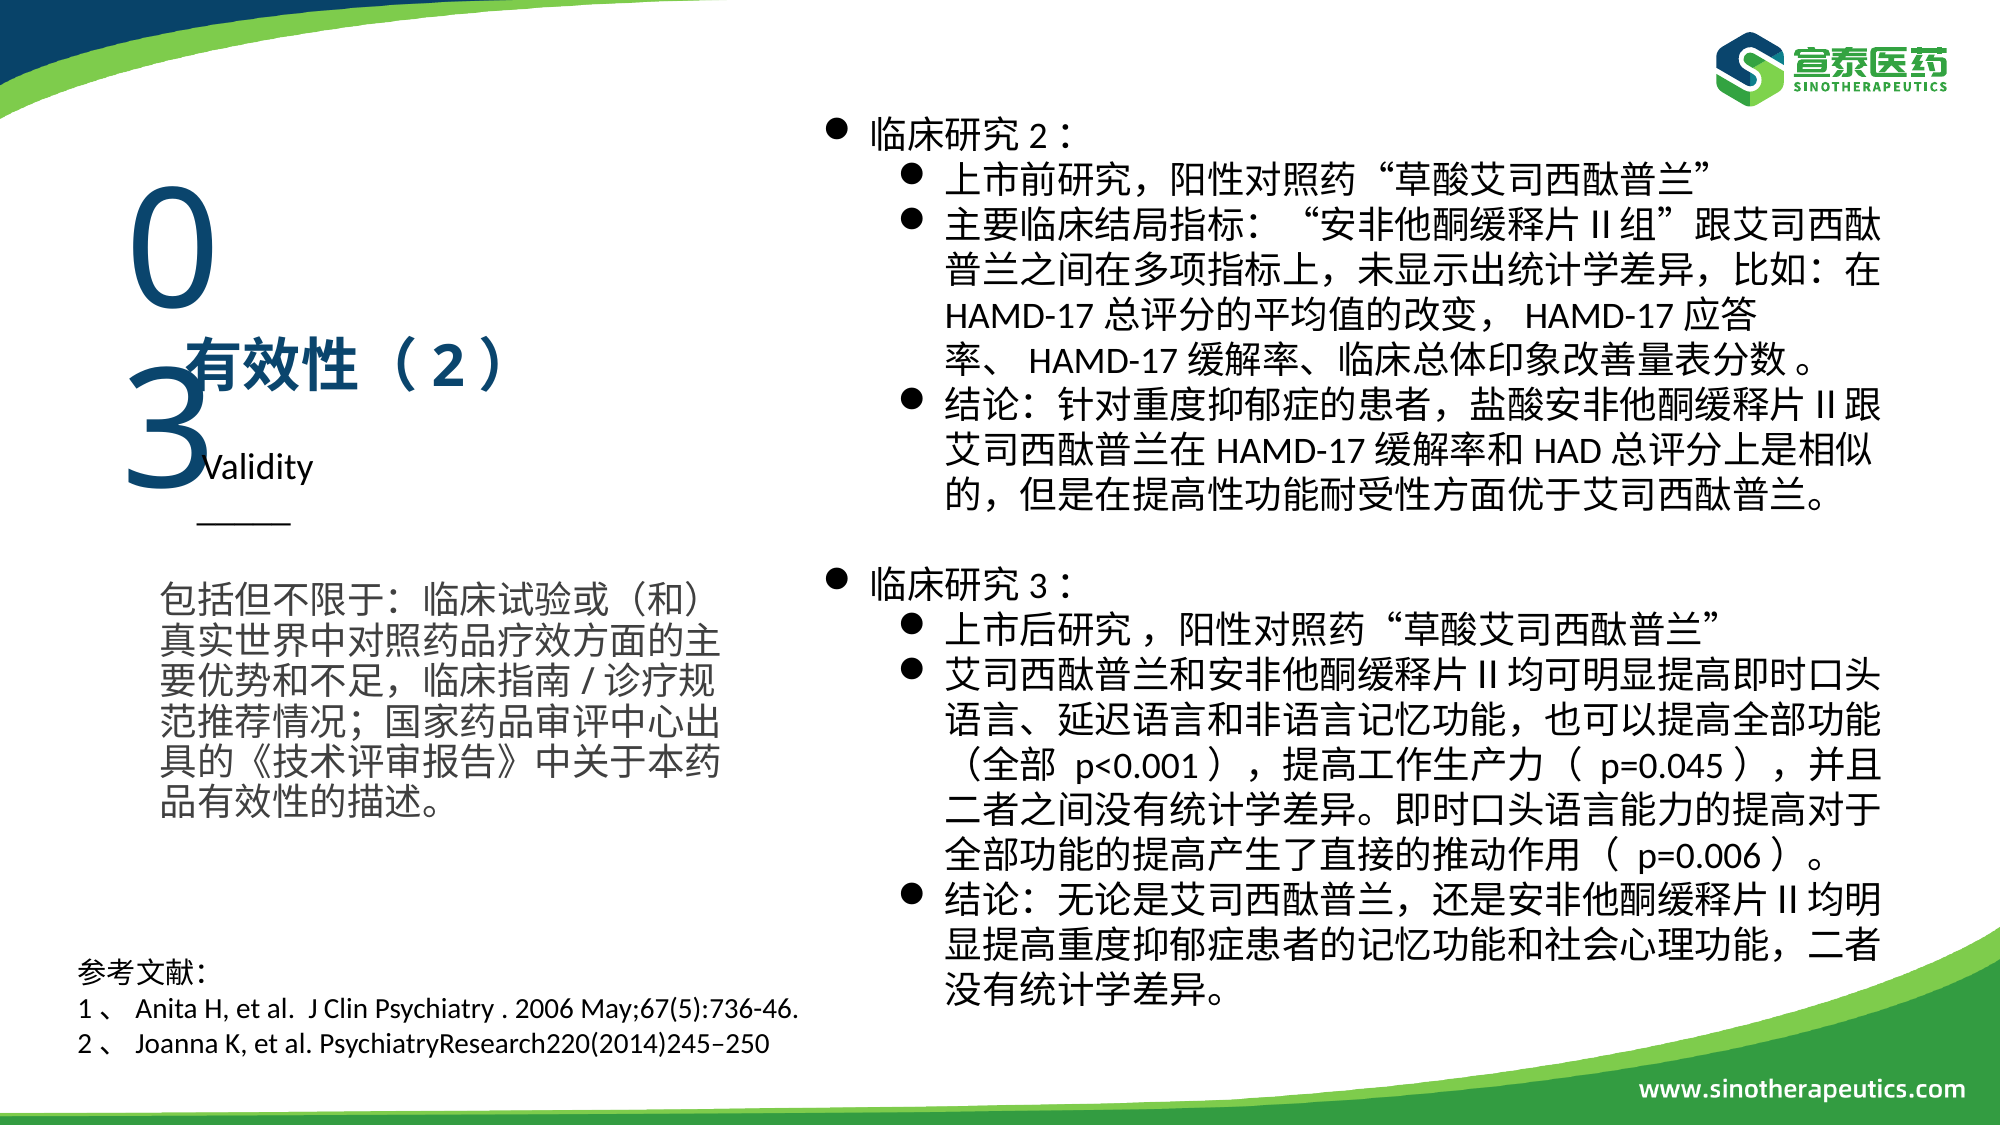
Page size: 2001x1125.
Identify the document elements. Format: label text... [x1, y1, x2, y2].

list 有效性（2） [169, 328, 808, 402]
picture [0, 0, 2000, 1125]
text_box 参考文献： 1、Anita H, et al. J Clin Psychiatry . 2006 May;67(5):736-46. 2、Joanna K, et al. PsychiatryResearch220(2014)245–250 [62, 947, 874, 1068]
list 包括但不限于：临床试验或（和）真实世界中对照药品疗效方面的主要优势和不足，临床指南/诊疗规范推荐情况；国家药品审评中心出具的《技术评审报告》中关于本药品有效性的描述。 [144, 573, 769, 836]
text_box Validity [186, 435, 396, 490]
text_box 临床研究2： 上市前研究，阳性对照药“草酸艾司西酞普兰” 主要临床结局指标：“安非他酮缓释片Ⅱ组”跟艾司西酞普兰之间在多项指标上，未显示出统计学差异，比如：在HAMD-17总评分的平均值的改变，HAMD-17应答率、HAMD-17缓解率、临床总体印象改善量表分数 。 结论：针对重度抑郁症的患者，盐酸安非他酮缓释片Ⅱ跟艾司西酞普兰在HAMD-17缓解率和HAD总评分上是相似的，但是在提高性功能耐受性方面优于艾司西酞普兰。 临床研究3： 上市后研究 ，阳性对照药“草酸艾司西酞普兰” 艾司西酞普兰和安非他酮缓释片Ⅱ均可明显提高即时口头语言、延迟语言和非语言记忆功能，也可以提高全部功能（全部 p<0.001），提高工作生产力（ p=0.045），并且二者之间没有统计学差异。即时口头语言能力的提高对于全部功能的提高产生了直接的推动作用（ p=0.006）。 结论：无论是艾司西酞普兰，还是安非他酮缓释片Ⅱ均明显提高重度抑郁症患者的记忆功能和社会心理功能，二者没有统计学差异。 [808, 103, 1909, 1064]
list 03 [62, 156, 277, 329]
text_box ───── [182, 490, 396, 551]
